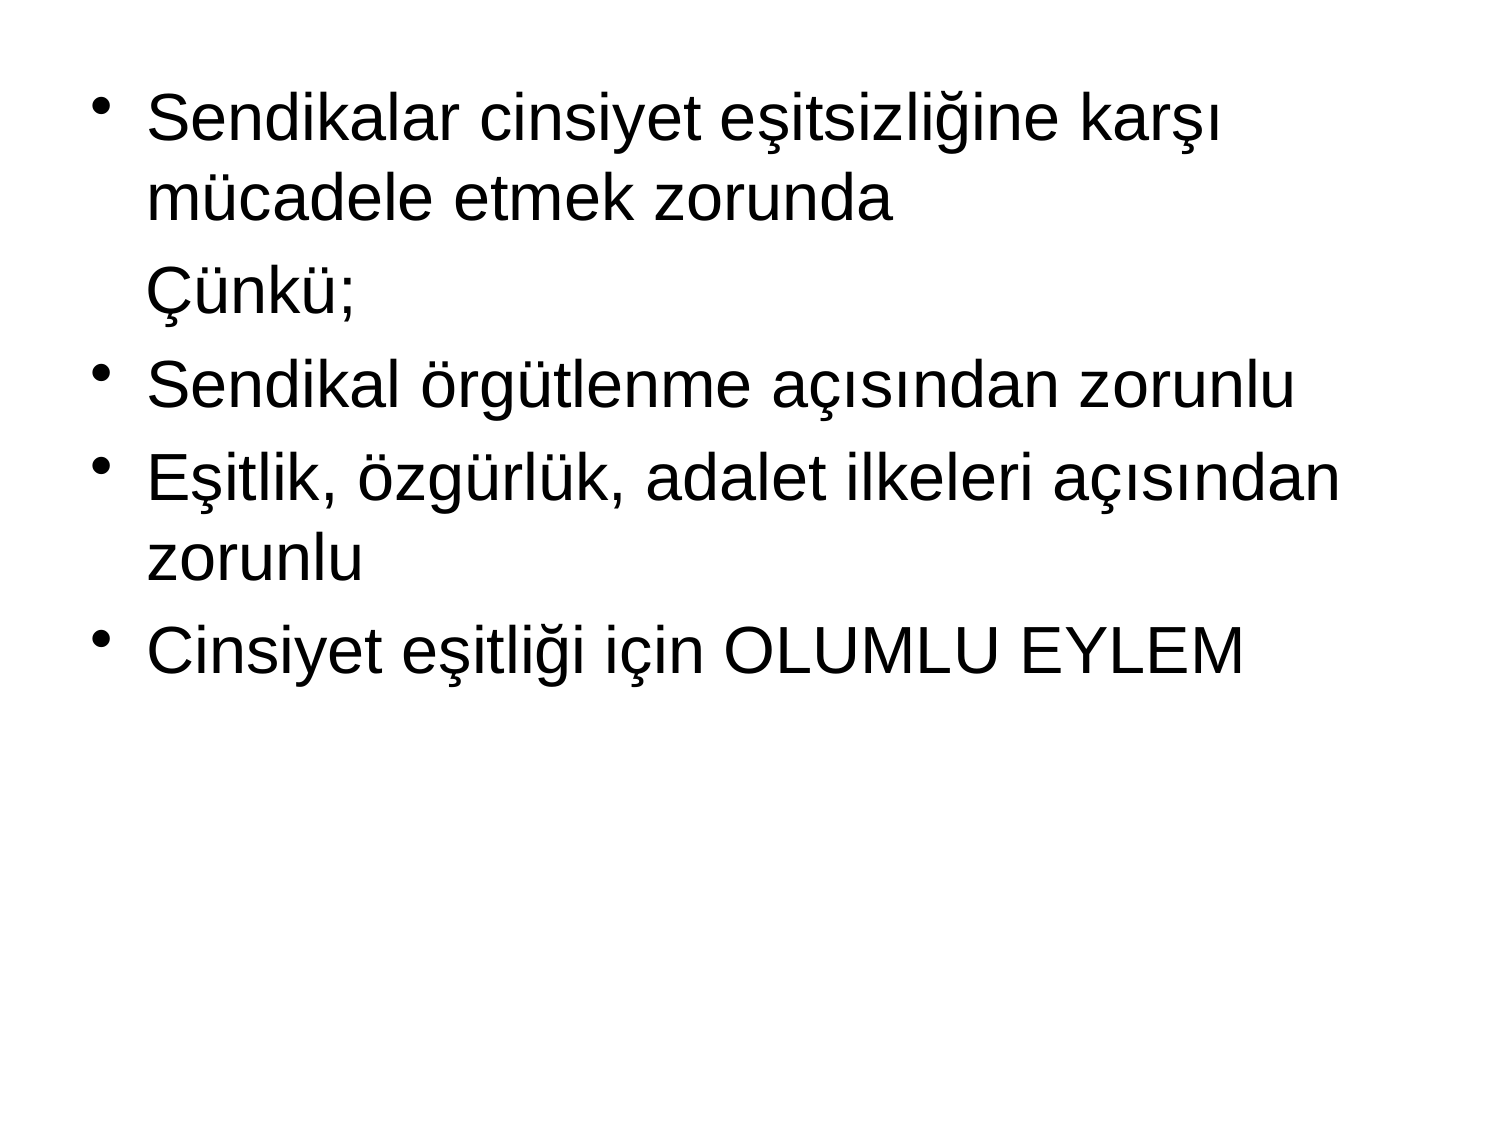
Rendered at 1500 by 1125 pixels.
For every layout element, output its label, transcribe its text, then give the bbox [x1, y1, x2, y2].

list Sendikalar cinsiyet eşitsizliğine karşı mücadele etmek zorunda Çünkü; Sendikal örgütlenme açısından zorunlu Eşitlik, özgürlük, adalet ilkeleri açısından zorunlu Cinsiyet eşitliği için OLUMLU EYLEM [75, 66, 1425, 1005]
